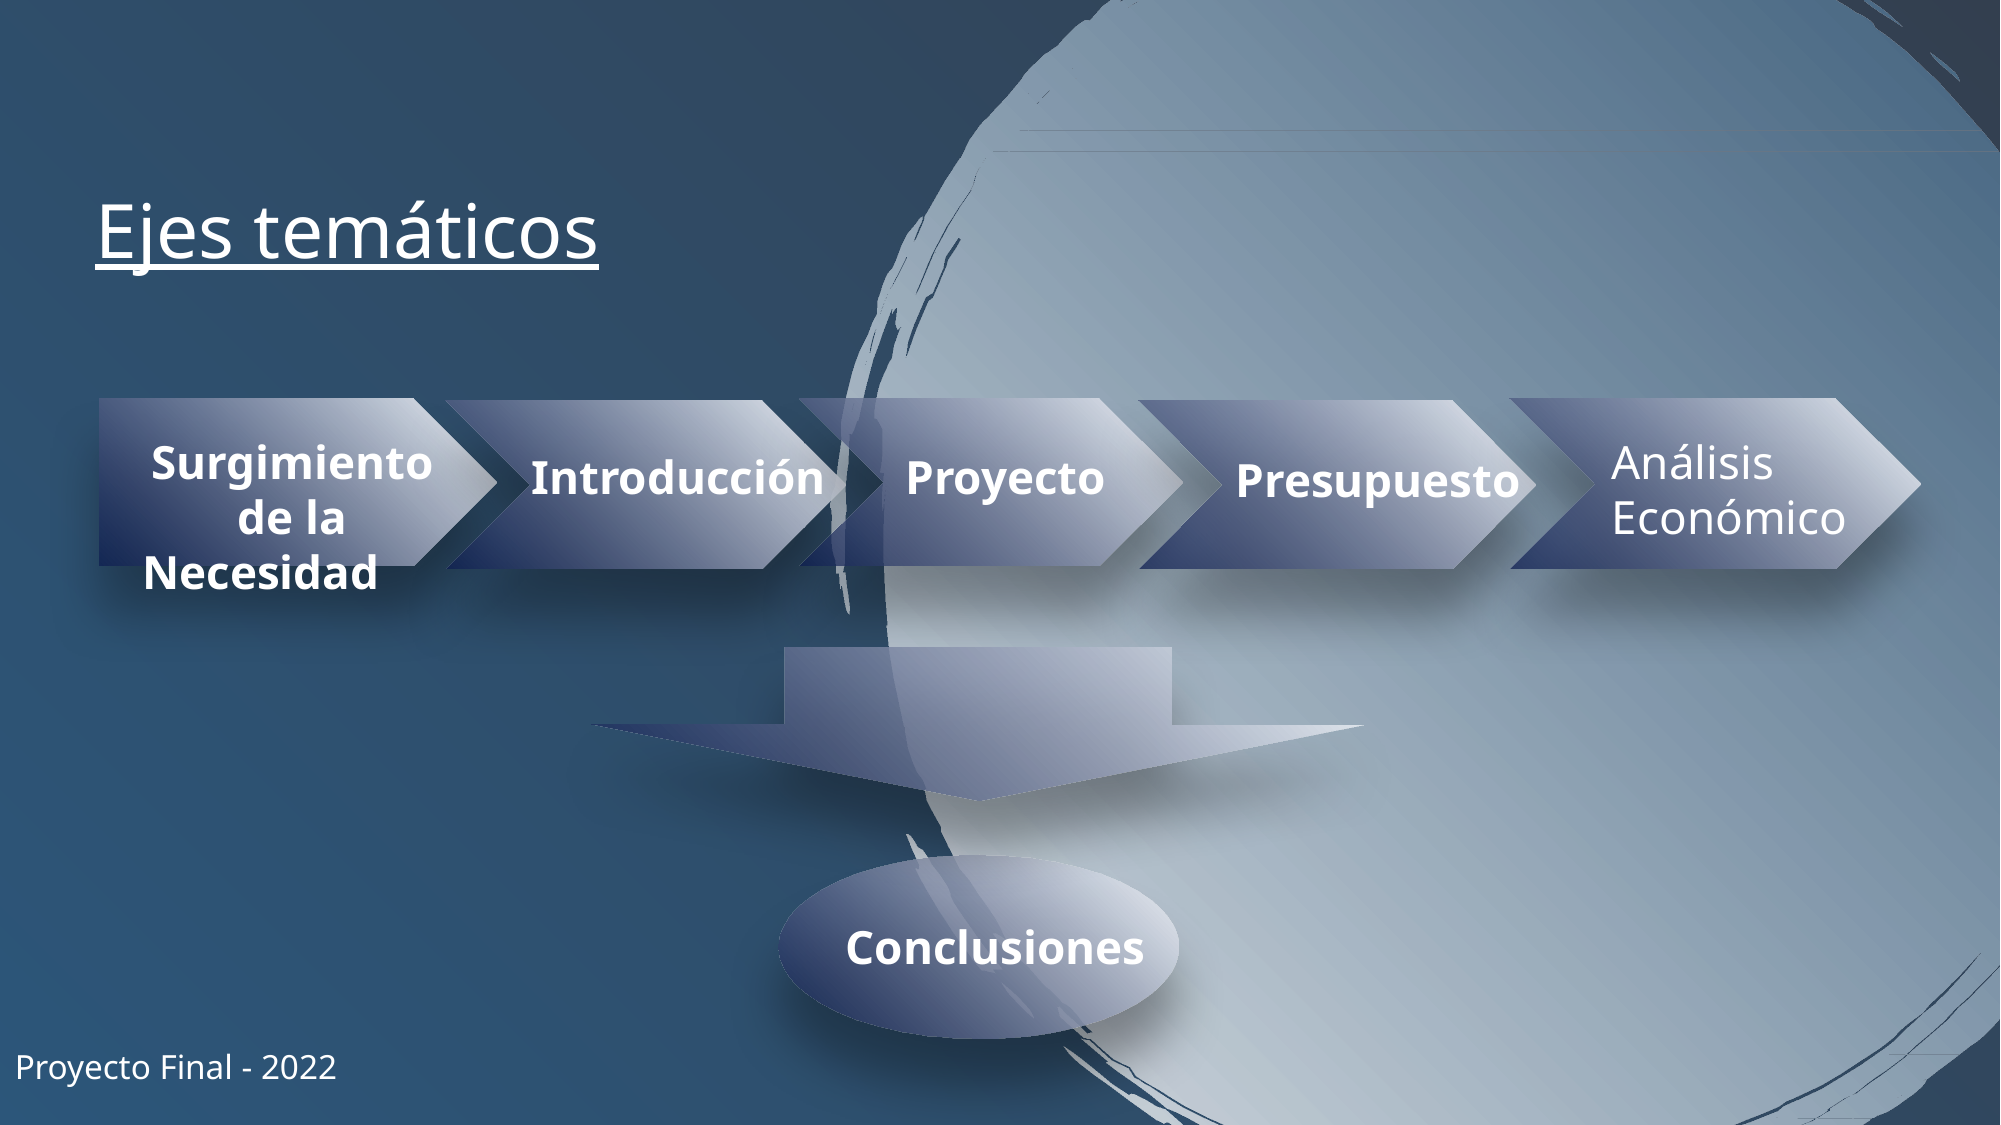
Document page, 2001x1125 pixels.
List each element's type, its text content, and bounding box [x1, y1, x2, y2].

text_box [591, 646, 1366, 802]
text_box Surgimiento de la Necesidad [103, 426, 482, 607]
text_box [796, 512, 1153, 567]
text_box [98, 397, 443, 567]
text_box [1506, 397, 1865, 570]
text_box Proyecto Final - 2022 [0, 1038, 448, 1125]
text_box Conclusiones [831, 911, 1174, 981]
text_box Introducción [517, 441, 890, 512]
text_box Presupuesto [1221, 444, 1564, 515]
text_box Análisis Económico [1597, 426, 1873, 596]
text_box [796, 397, 1134, 441]
text_box [1873, 434, 1922, 532]
text_box [482, 495, 817, 570]
text_box [1135, 399, 1496, 444]
text_box Proyecto [890, 441, 1233, 512]
text_box Ejes temáticos [80, 176, 881, 282]
text_box [1135, 512, 1507, 570]
text_box [442, 399, 793, 474]
text_box [777, 866, 1165, 1040]
text_box [1174, 925, 1180, 968]
